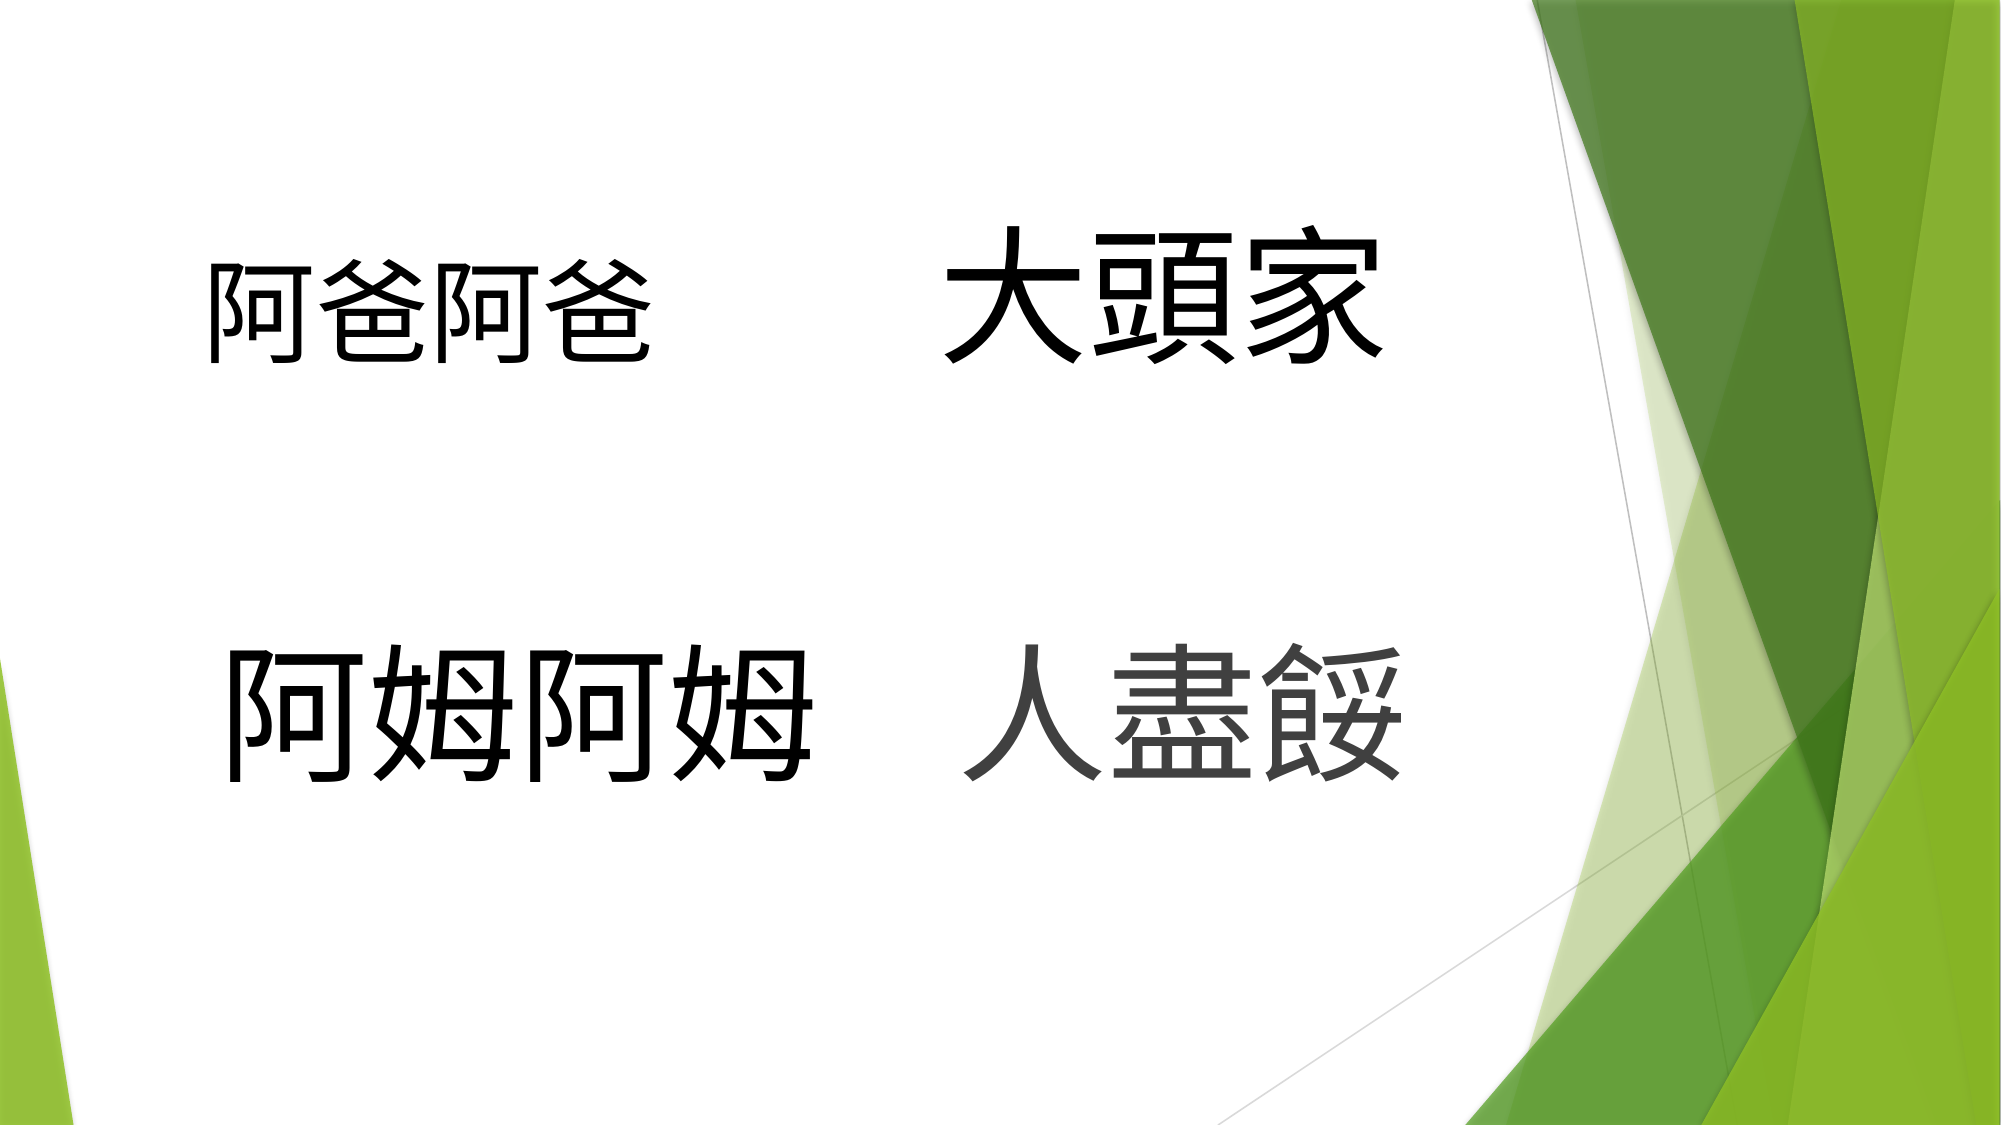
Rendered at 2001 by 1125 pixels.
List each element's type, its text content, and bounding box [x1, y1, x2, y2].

title 阿爸阿爸 [187, 233, 858, 451]
text_box 阿姆阿姆 [204, 613, 1217, 809]
text_box 大頭家 [923, 342, 1430, 391]
list 人盡餒 [942, 613, 1532, 1031]
